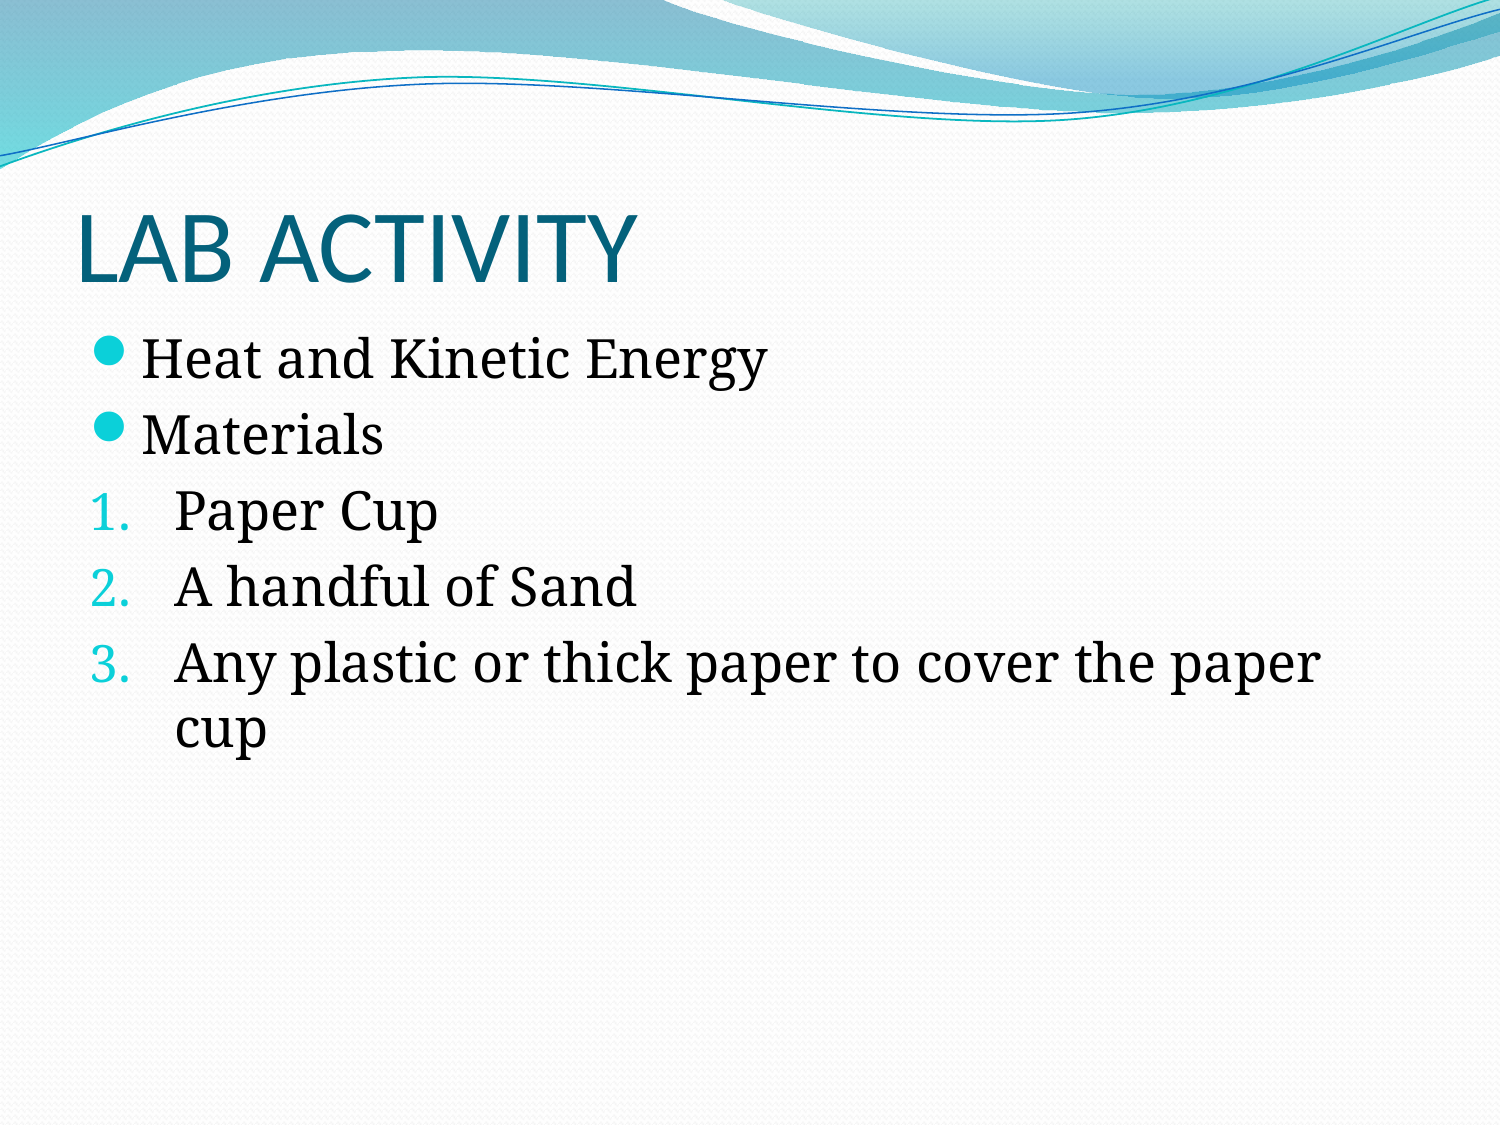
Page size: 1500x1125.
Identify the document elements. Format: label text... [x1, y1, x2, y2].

title LAB ACTIVITY [75, 115, 1425, 303]
list Heat and Kinetic Energy Materials Paper Cup A handful of Sand Any plastic or thick paper to cover the paper cup [75, 317, 1425, 1038]
